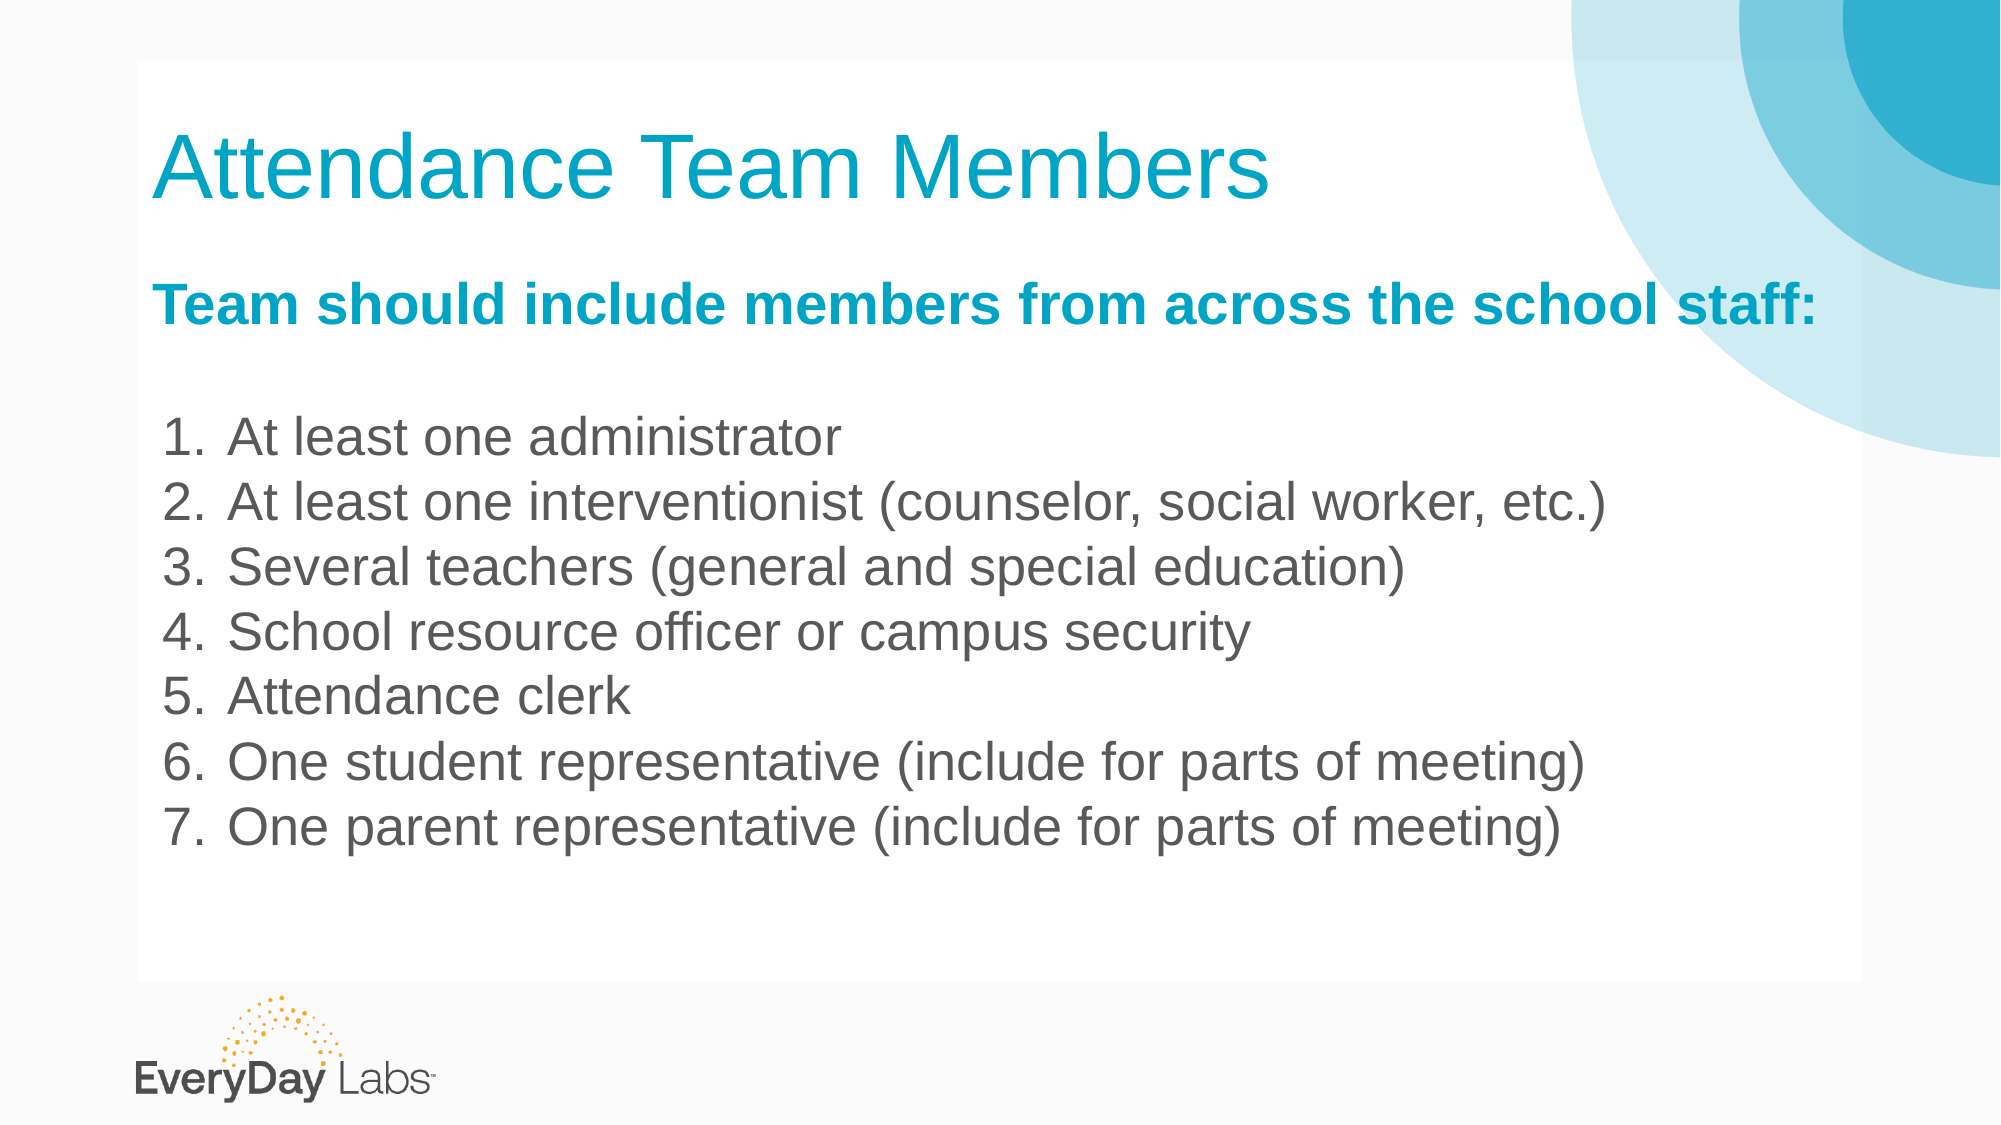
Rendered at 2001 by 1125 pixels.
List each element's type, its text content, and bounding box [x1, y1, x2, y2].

picture [135, 995, 436, 1103]
picture [1560, 0, 2001, 494]
text_box Team should include members from across the school staff: At least one administrator At least one interventionist (counselor, social worker, etc.) Several teachers (general and special education) School resource officer or campus security Attendance clerk One student representative (include for parts of meeting) One parent representative (include for parts of meeting) [137, 251, 1897, 1042]
title Attendance Team Members [137, 59, 1863, 251]
